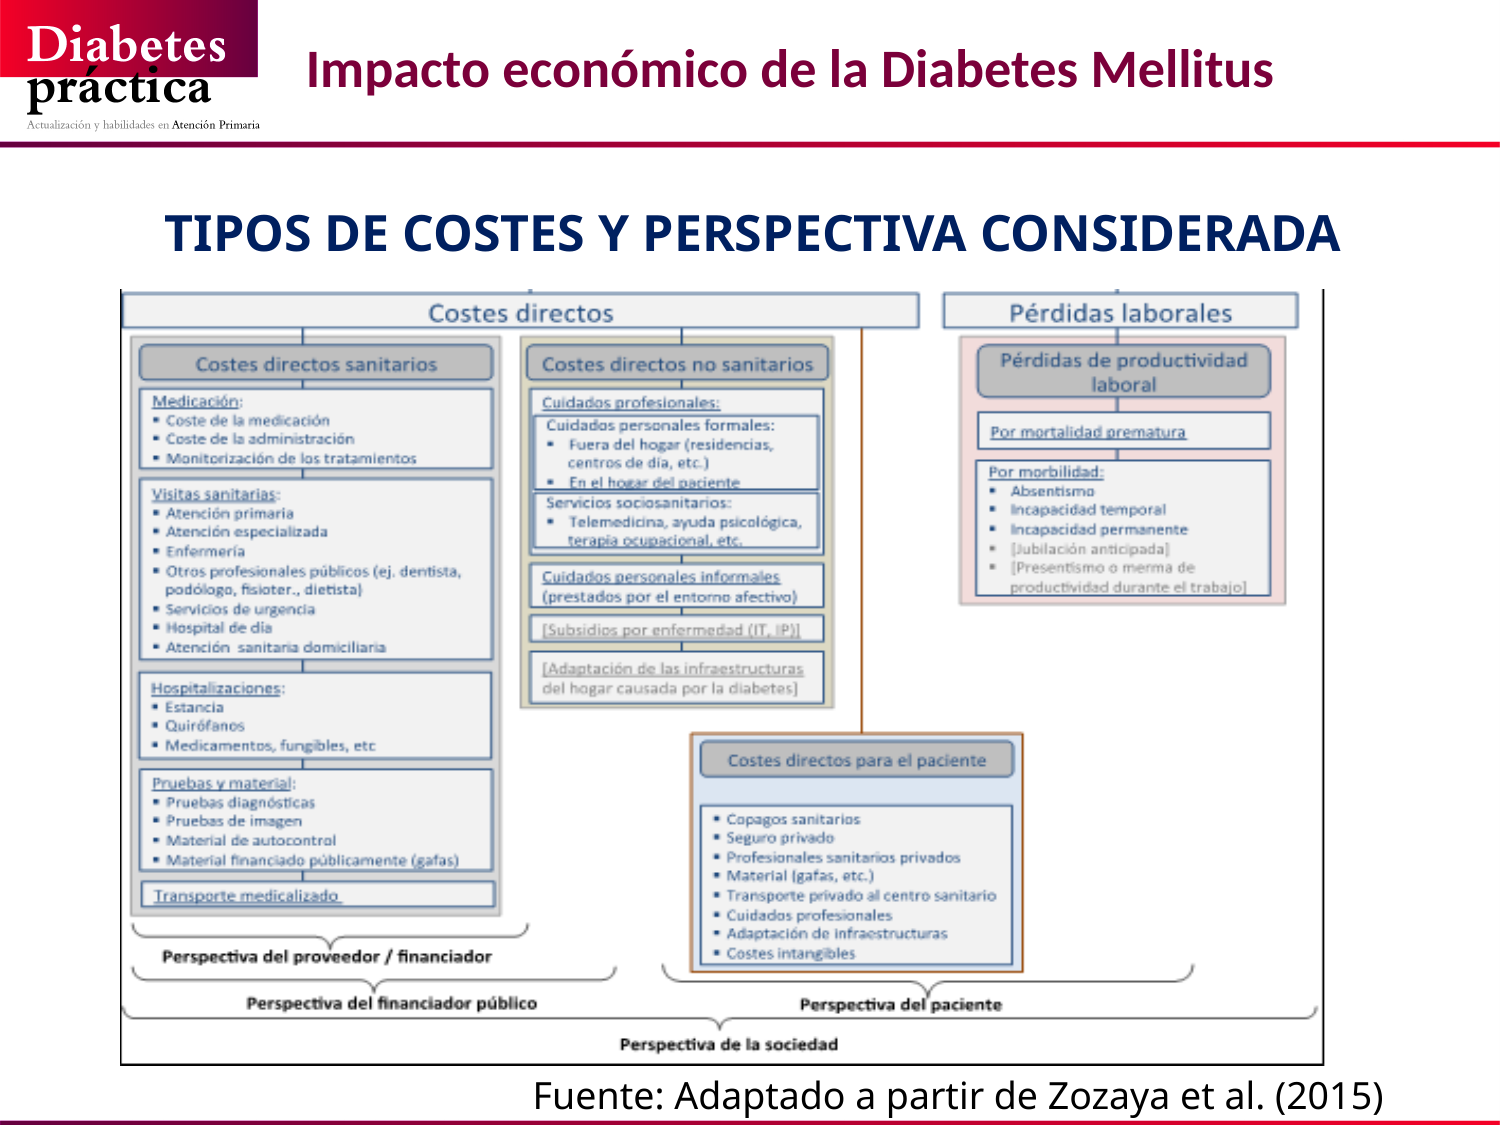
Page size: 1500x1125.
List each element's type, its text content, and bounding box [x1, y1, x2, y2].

picture [0, 0, 1500, 1125]
list TIPOS DE COSTES Y PERSPECTIVA CONSIDERADA [103, 200, 1404, 389]
title Impacto económico de la Diabetes Mellitus [290, 0, 1482, 140]
text_box Fuente: Adaptado a partir de Zozaya et al. (2015) [517, 1064, 1471, 1125]
